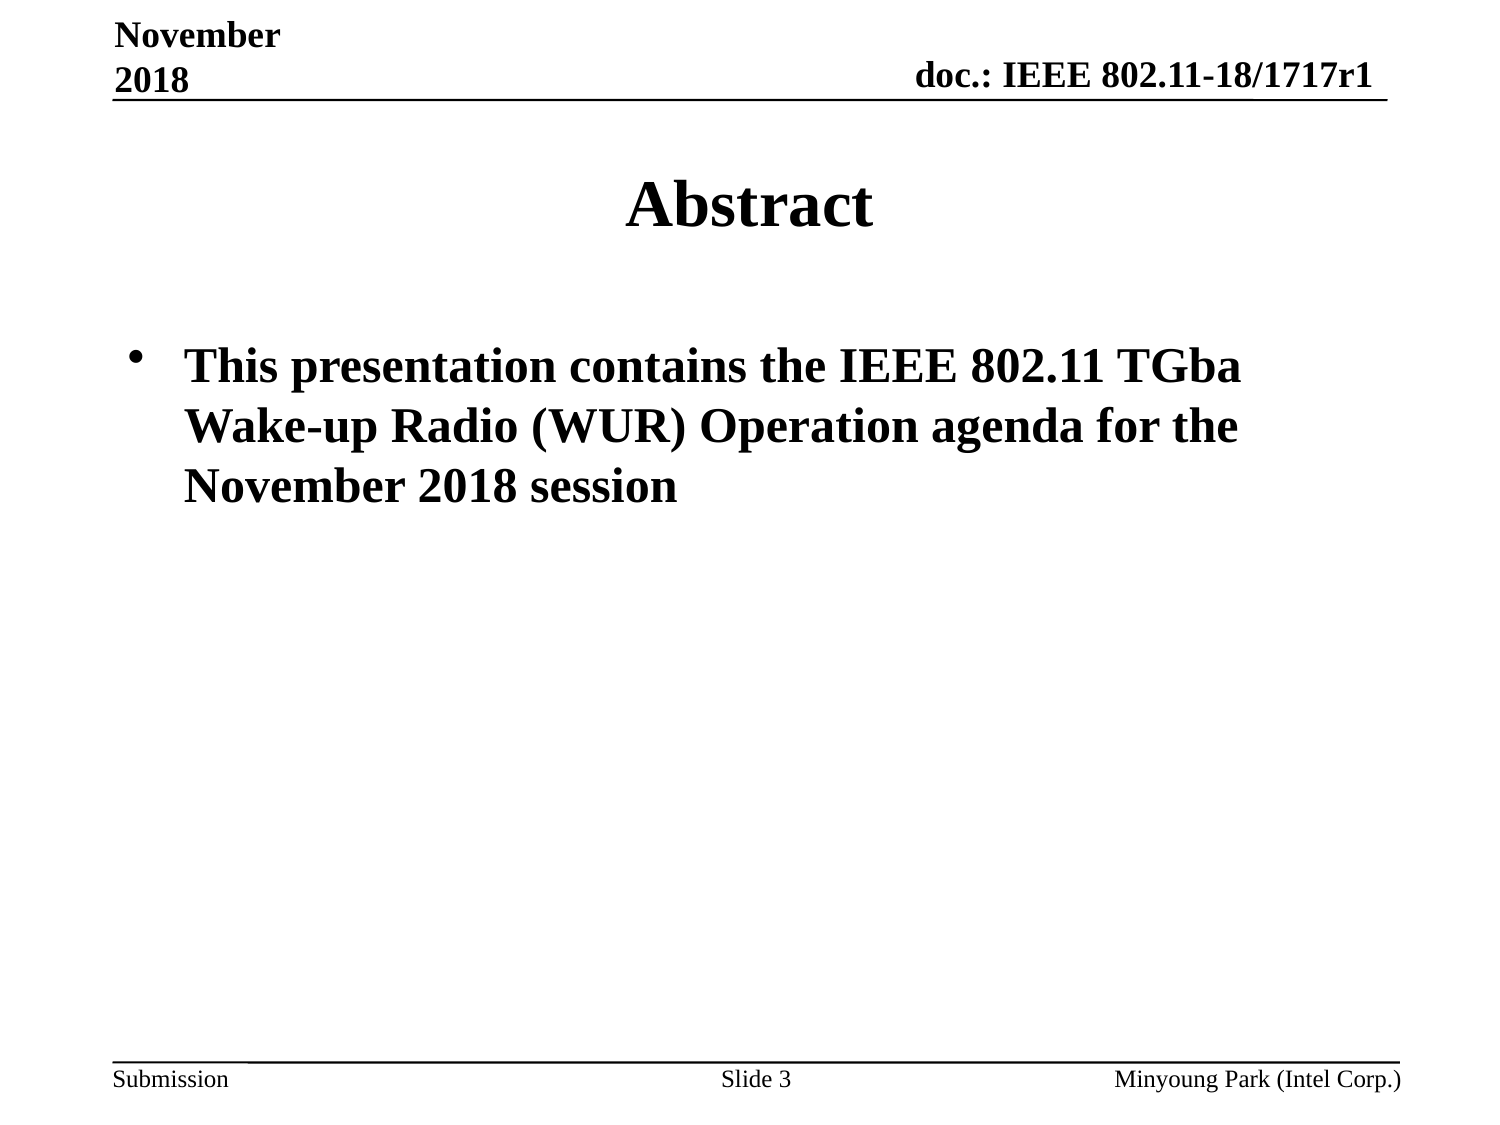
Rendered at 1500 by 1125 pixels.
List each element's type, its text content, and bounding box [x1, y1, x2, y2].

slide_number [114, 54, 335, 101]
slide_number Slide 3 [712, 1061, 800, 1093]
list This presentation contains the IEEE 802.11 TGba Wake-up Radio (WUR) Operation agenda for the November 2018 session [112, 324, 1388, 1000]
footer Minyoung Park (Intel Corp.) [949, 1061, 1402, 1093]
title Abstract [112, 112, 1388, 288]
